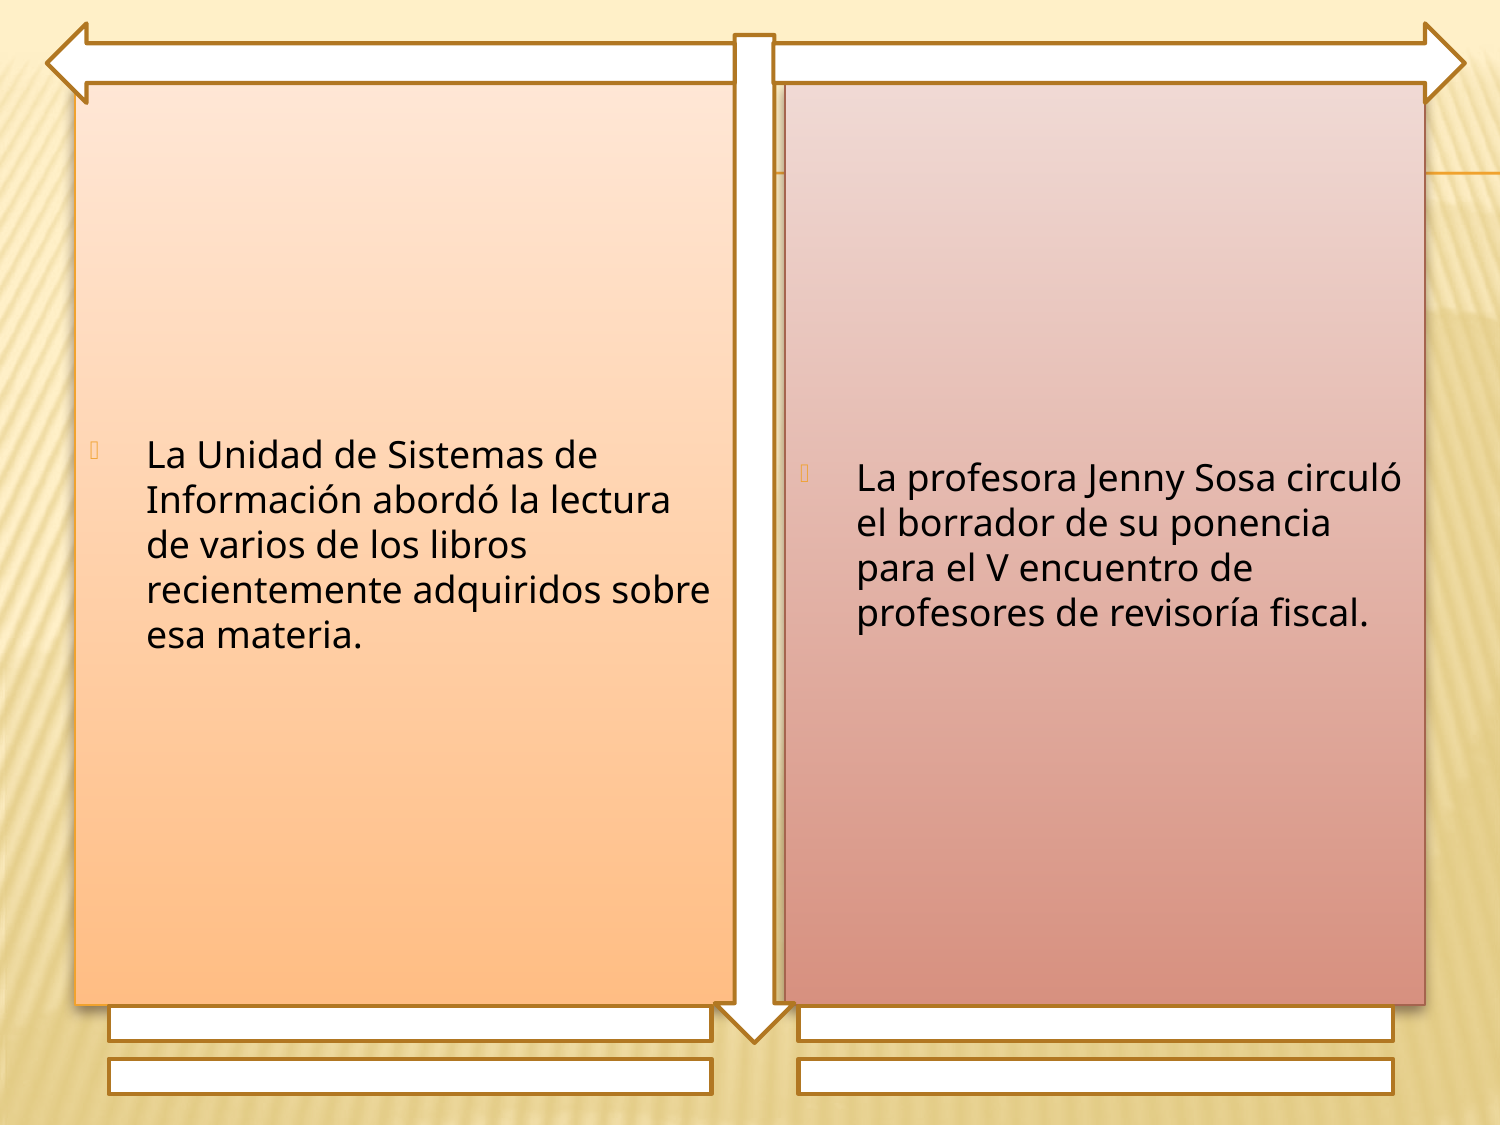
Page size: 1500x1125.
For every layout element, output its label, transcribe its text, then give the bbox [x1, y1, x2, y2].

text_box [107, 1004, 714, 1043]
list La Unidad de Sistemas de Información abordó la lectura de varios de los libros recientemente adquiridos sobre esa materia. [74, 86, 732, 1006]
text_box [771, 21, 1467, 105]
text_box [712, 32, 797, 1046]
text_box [107, 1057, 714, 1096]
text_box [796, 1057, 1395, 1096]
list La profesora Jenny Sosa circuló el borrador de su ponencia para el V encuentro de profesores de revisoría fiscal. [784, 86, 1426, 1006]
text_box [44, 21, 737, 105]
text_box [796, 1004, 1395, 1043]
